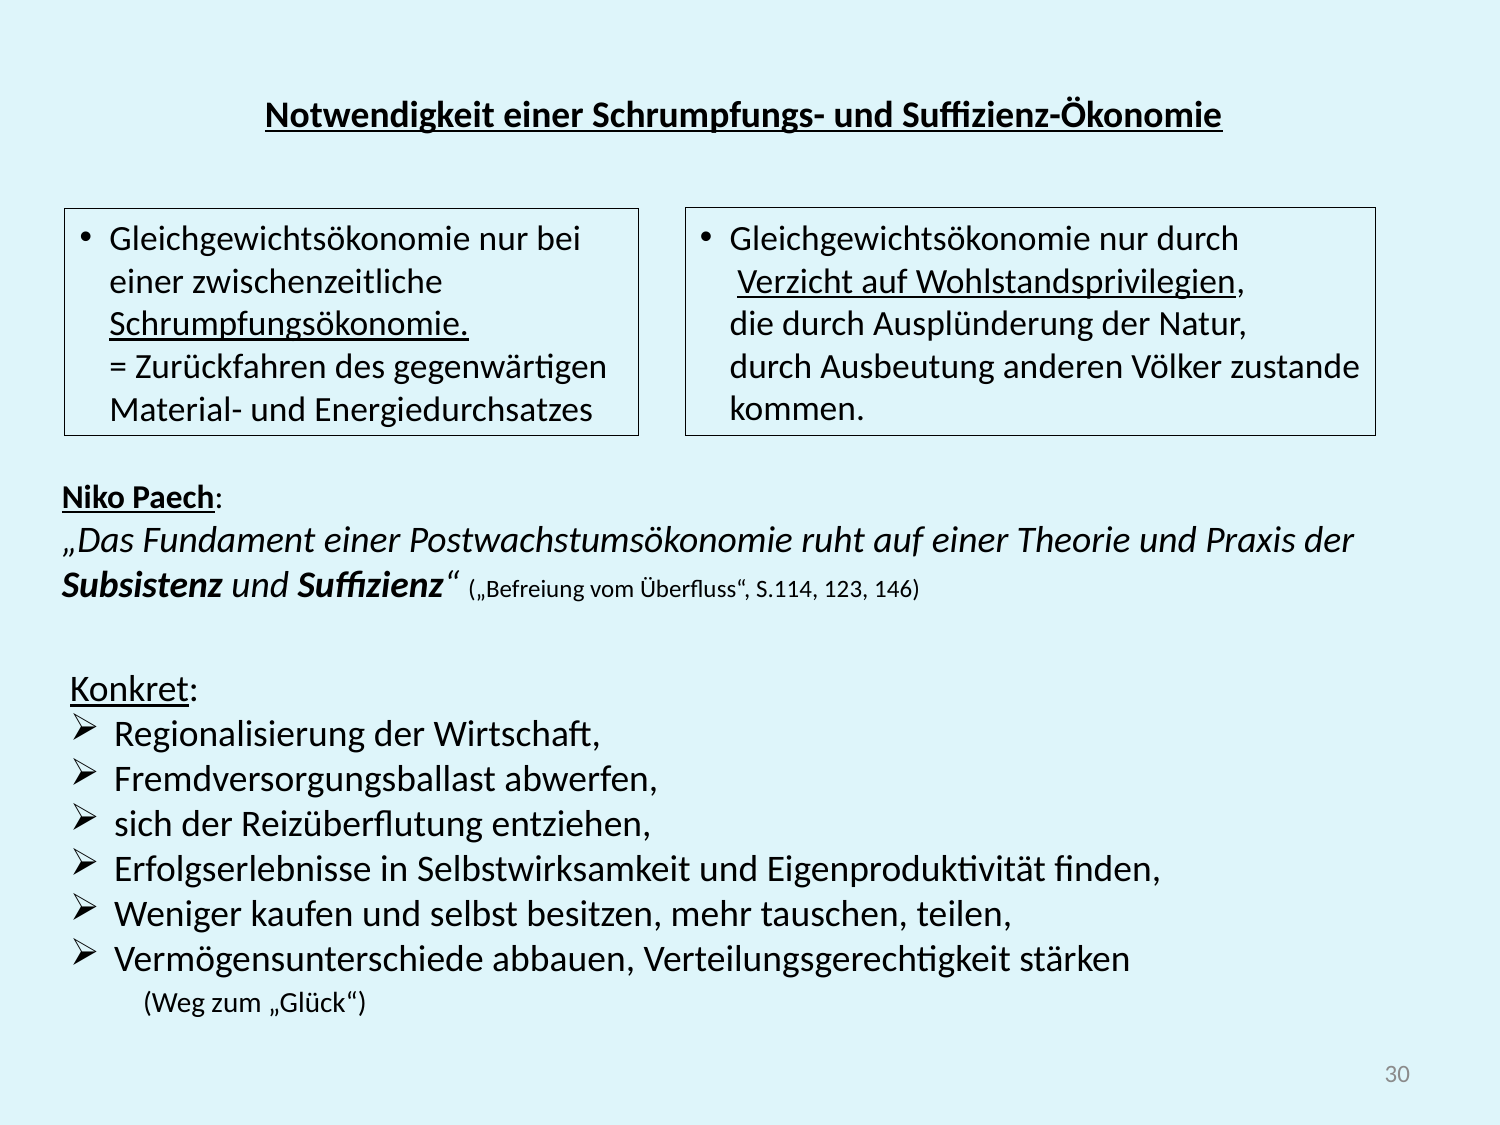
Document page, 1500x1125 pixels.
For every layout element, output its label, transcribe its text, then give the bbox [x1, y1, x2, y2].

title Notwendigkeit einer Schrumpfungs- und Suffizienz-Ökonomie [123, 78, 1365, 147]
text_box Konkret: Regionalisierung der Wirtschaft, Fremdversorgungsballast abwerfen, sich der Reizüberflutung entziehen, Erfolgserlebnisse in Selbstwirksamkeit und Eigenproduktivität finden, Weniger kaufen und selbst besitzen, mehr tauschen, teilen, Vermögensunterschiede abbauen, Verteilungsgerechtigkeit stärken (Weg zum „Glück“) [55, 656, 1320, 1027]
text_box Gleichgewichtsökonomie nur bei einer zwischenzeitliche Schrumpfungsökonomie. = Zurückfahren des gegenwärtigen Material- und Energiedurchsatzes [64, 208, 639, 436]
text_box Niko Paech: „Das Fundament einer Postwachstumsökonomie ruht auf einer Theorie und Praxis der Subsistenz und Suffizienz“ („Befreiung vom Überfluss“, S.114, 123, 146) [47, 467, 1441, 613]
slide_number 30 [1074, 1042, 1425, 1103]
text_box Gleichgewichtsökonomie nur durch Verzicht auf Wohlstandsprivilegien, die durch Ausplünderung der Natur, durch Ausbeutung anderen Völker zustande kommen. [685, 207, 1376, 436]
